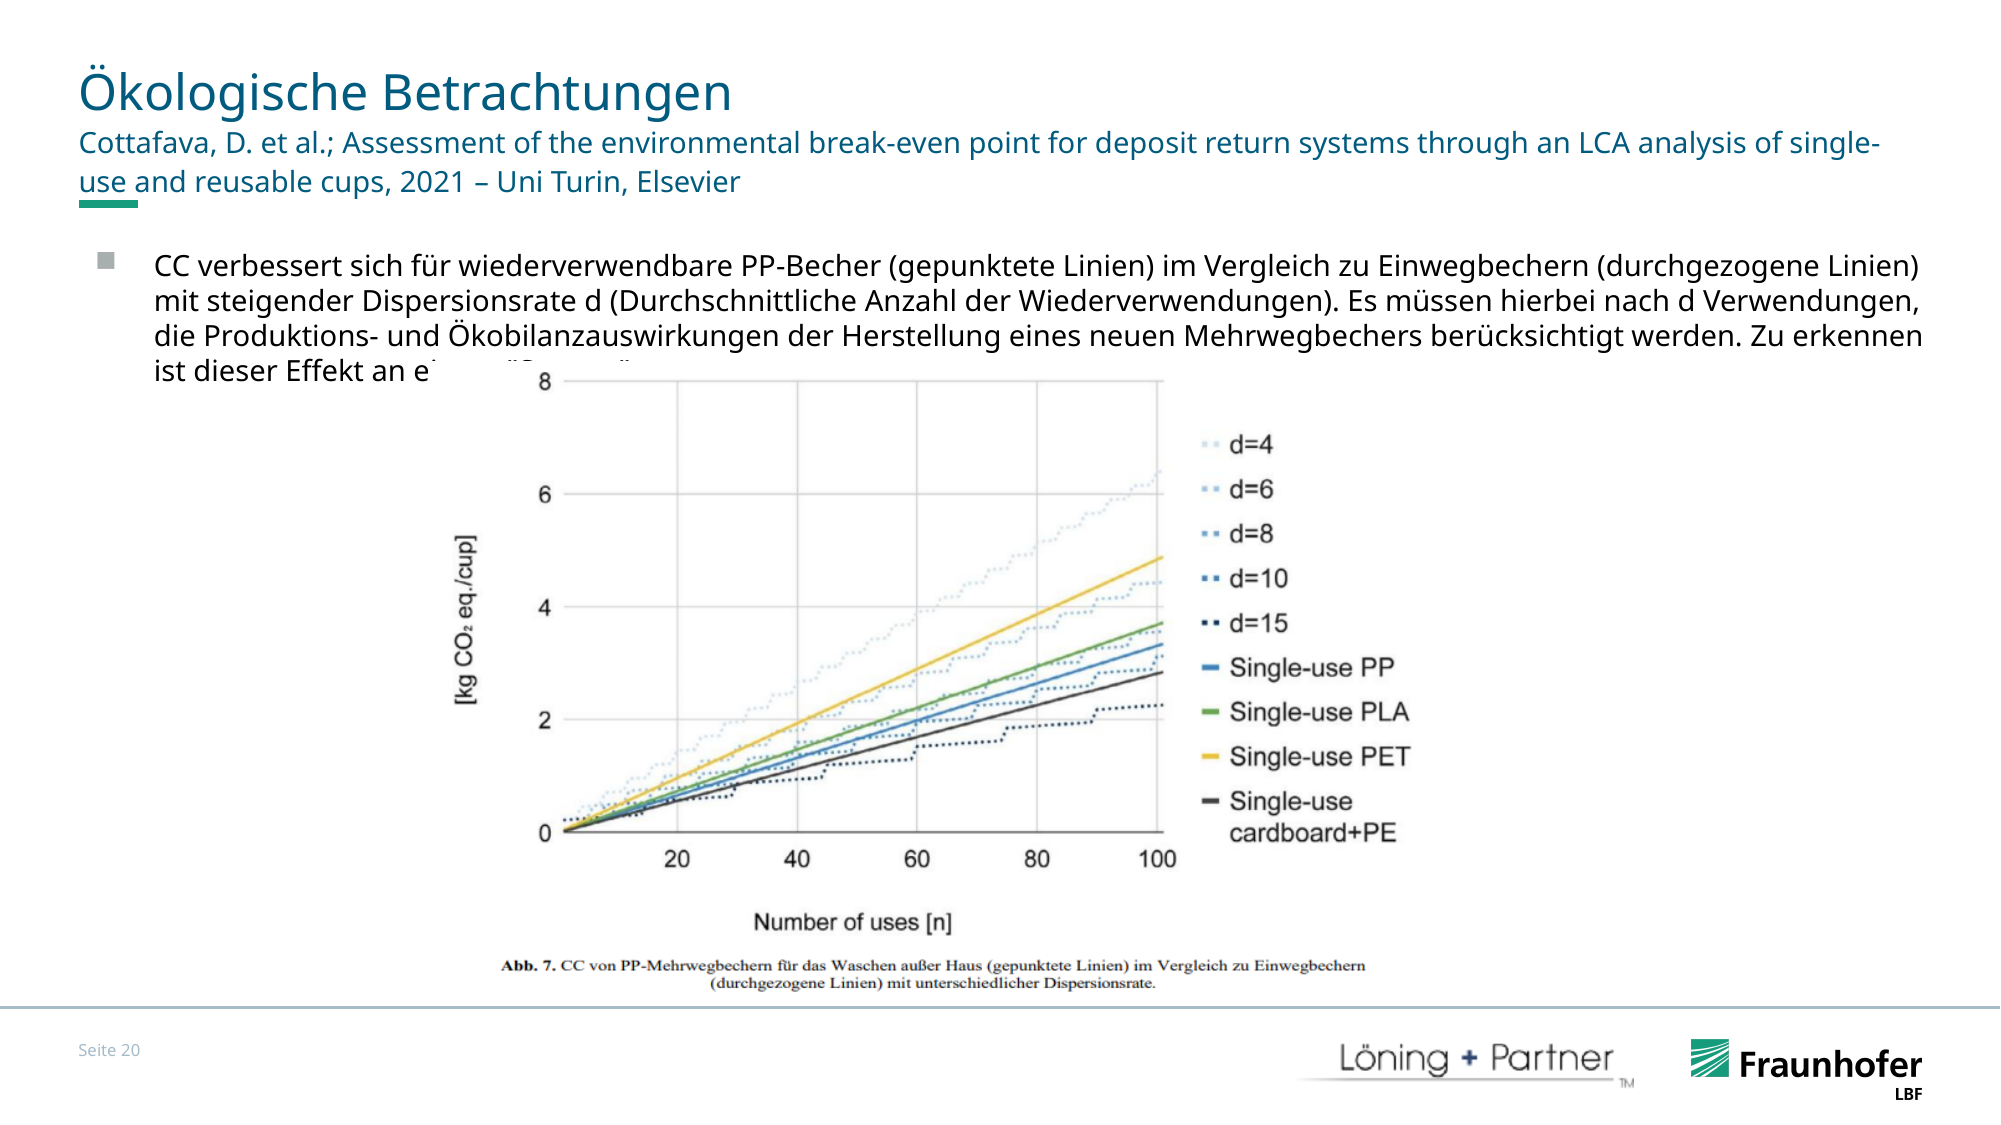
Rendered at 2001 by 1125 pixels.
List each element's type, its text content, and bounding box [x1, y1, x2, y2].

picture [428, 361, 1449, 1003]
picture [1281, 1033, 1650, 1100]
title Ökologische Betrachtungen Cottafava, D. et al.; Assessment of the environmental break-even point for deposit return systems through an LCA analysis of single-use and reusable cups, 2021 – Uni Turin, Elsevier [78, 54, 1922, 263]
text_box CC verbessert sich für wiederverwendbare PP-Becher (gepunktete Linien) im Vergleich zu Einwegbechern (durchgezogene Linien) mit steigender Dispersionsrate d (Durchschnittliche Anzahl der Wiederverwendungen). Es müssen hierbei nach d Verwendungen, die Produktions- und Ökobilanzauswirkungen der Herstellung eines neuen Mehrwegbechers berücksichtigt werden. Zu erkennen ist dieser Effekt an einem "Sprung" [35, 246, 1964, 1125]
